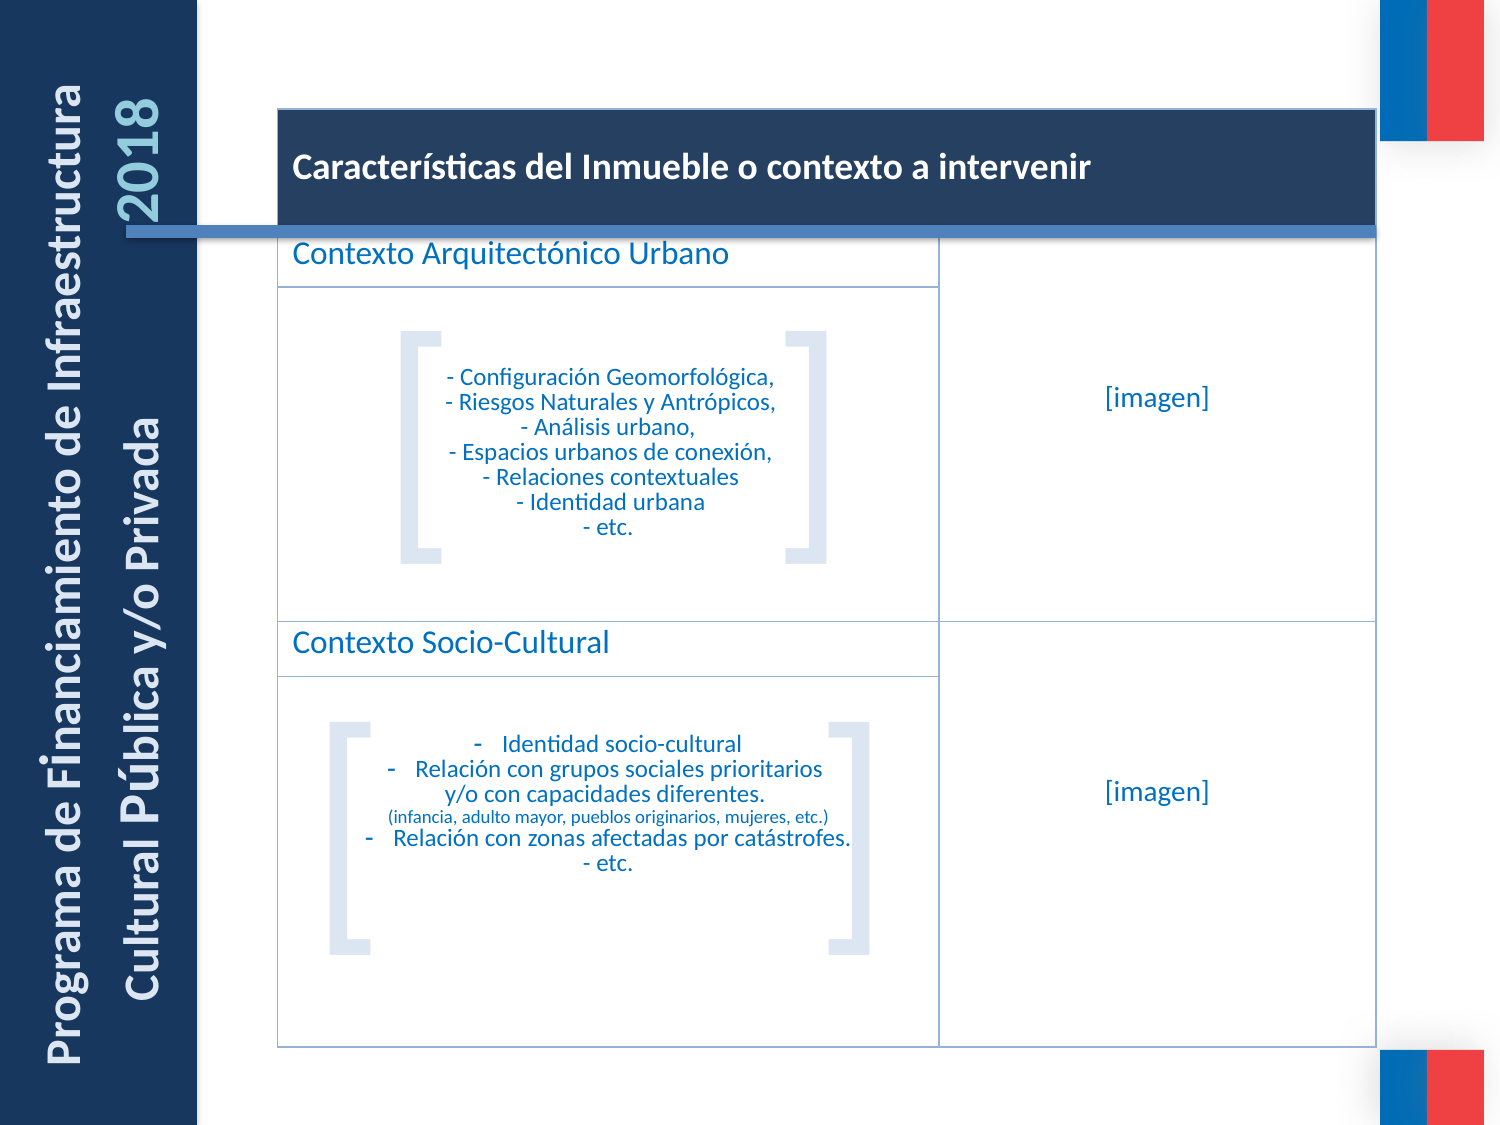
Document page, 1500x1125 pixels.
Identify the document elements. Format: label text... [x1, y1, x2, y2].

table_cell - Configuración Geomorfológica, - Riesgos Naturales y Antrópicos, - Análisis urbano, - Espacios urbanos de conexión, - Relaciones contextuales - Identidad urbana - etc. [278, 288, 938, 621]
table_cell [imagen] [940, 244, 1375, 621]
table_cell Contexto Socio-Cultural [278, 622, 938, 676]
table_cell [imagen] [940, 622, 1375, 1046]
table_cell Identidad socio-cultural Relación con grupos sociales prioritarios y/o con capacidades diferentes. (infancia, adulto mayor, pueblos originarios, mujeres, etc.) Relación con zonas afectadas por catástrofes. - etc. [278, 677, 938, 1046]
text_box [13, 68, 180, 1125]
table_header Características del Inmueble o contexto a intervenir [278, 110, 1375, 225]
table_cell Contexto Arquitectónico Urbano [278, 245, 938, 286]
text_box [0, 0, 198, 1125]
